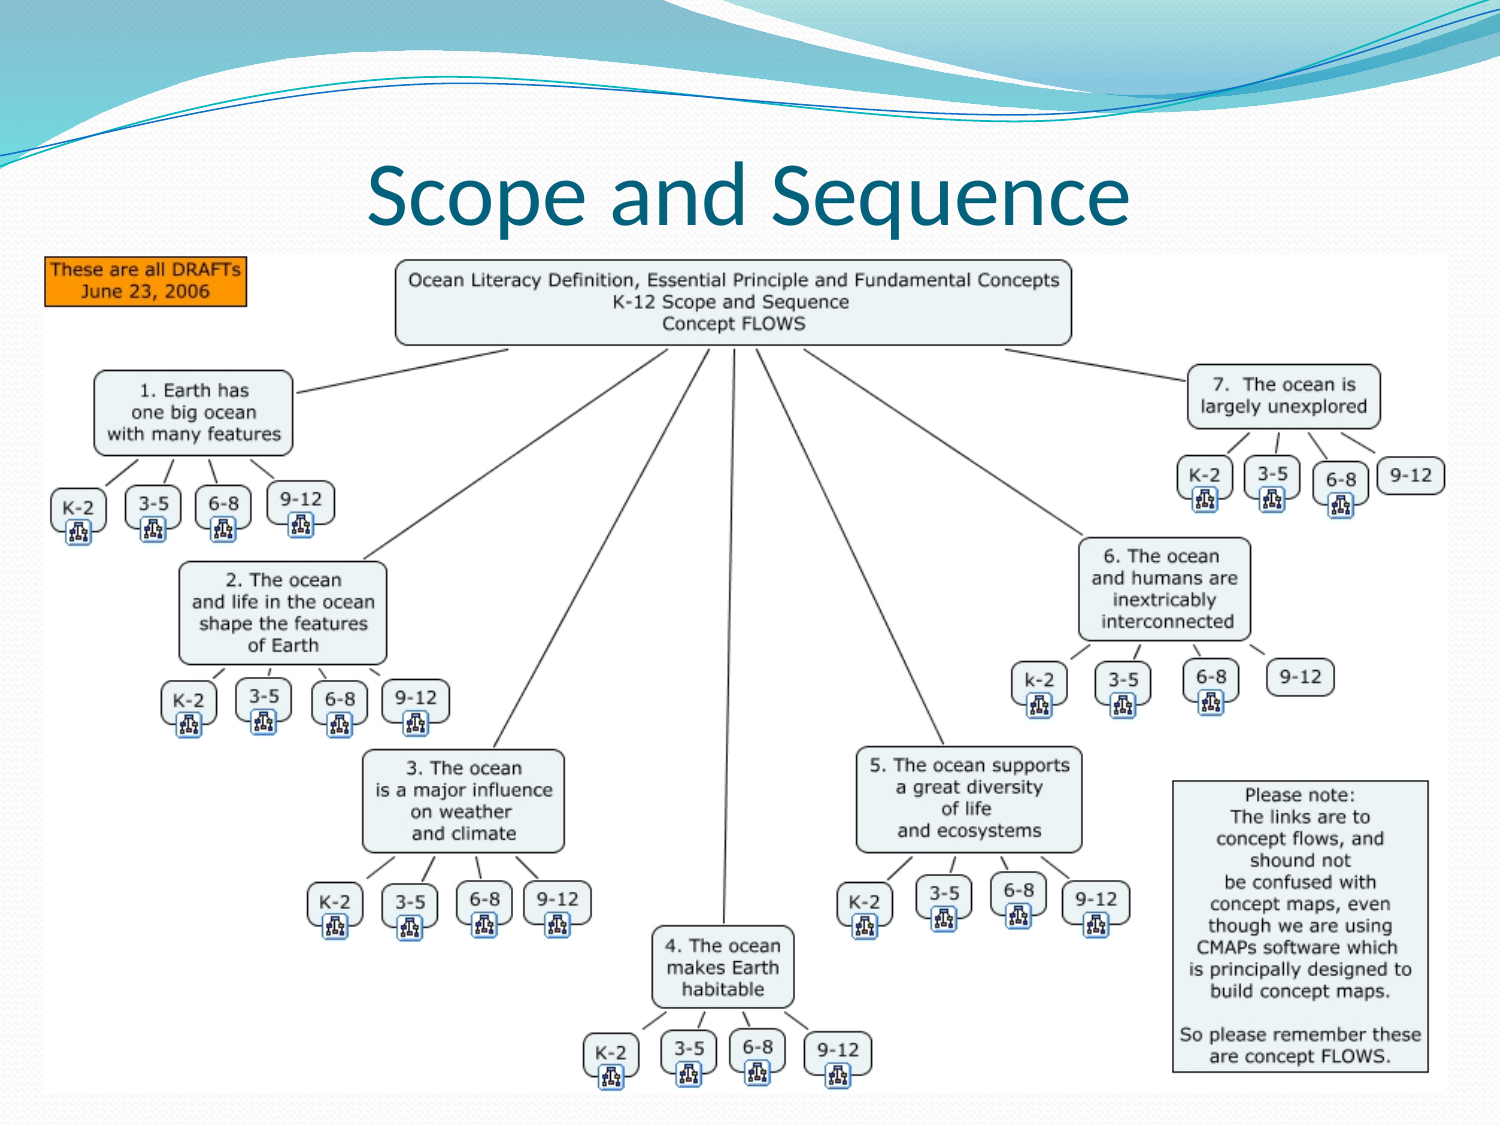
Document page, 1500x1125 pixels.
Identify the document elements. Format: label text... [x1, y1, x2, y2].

title Scope and Sequence [75, 115, 1425, 244]
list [43, 255, 1448, 1095]
